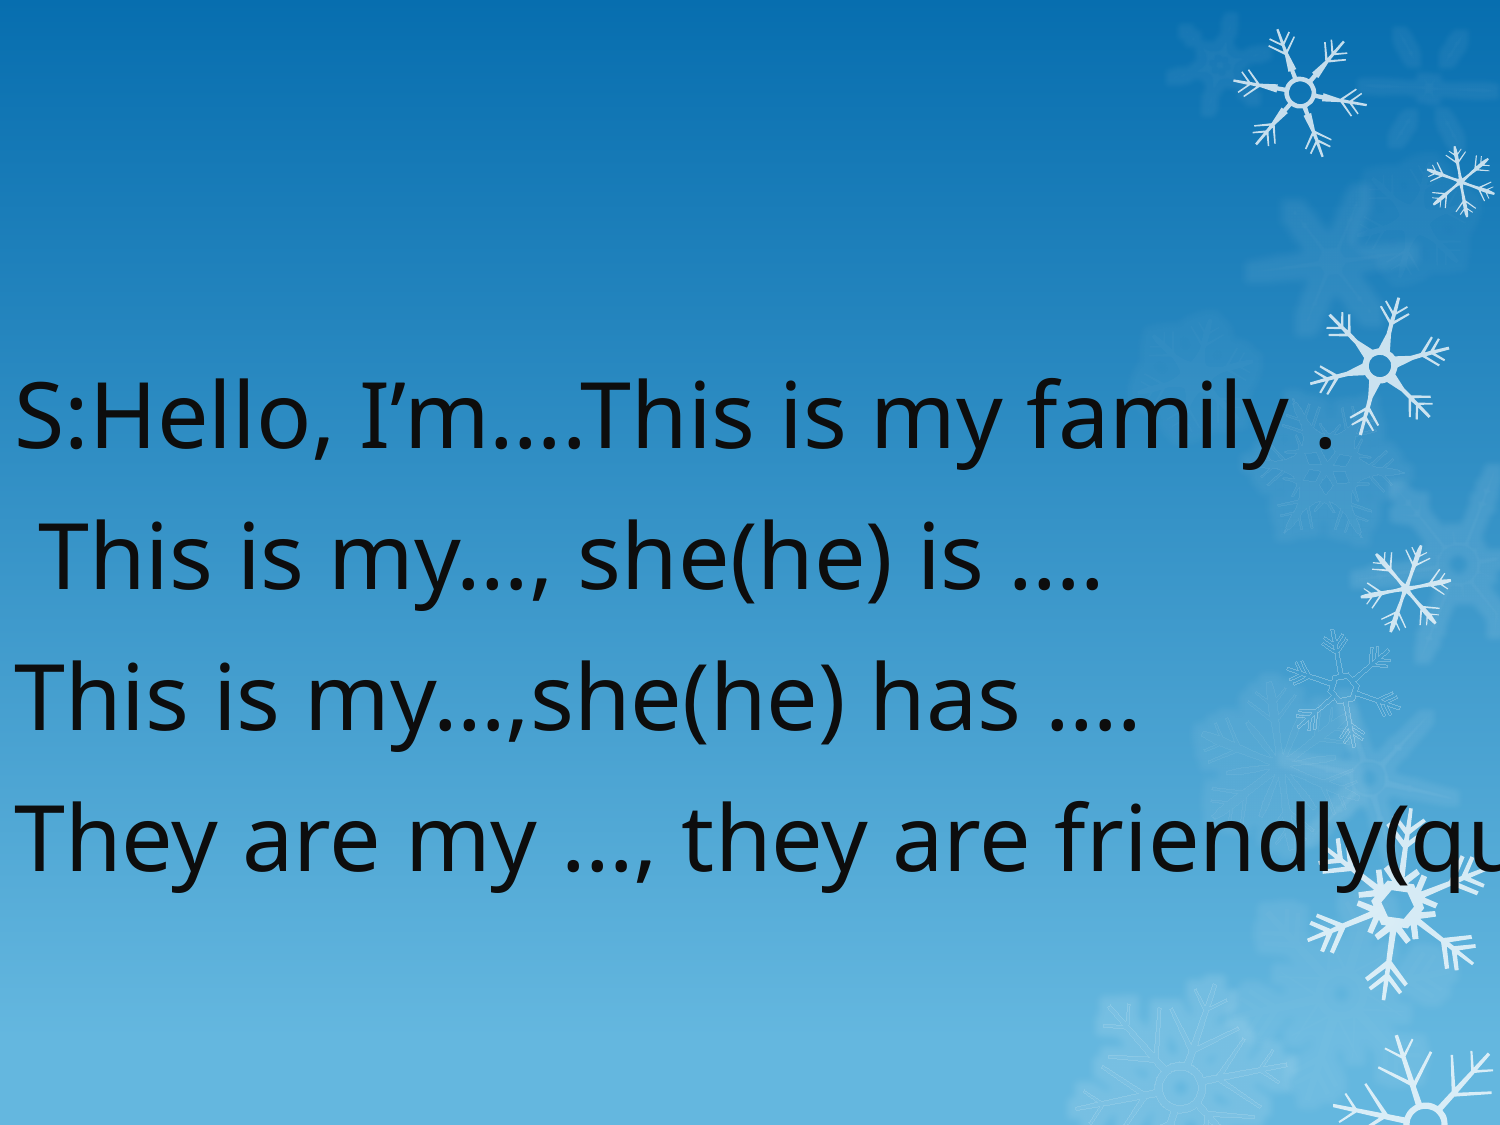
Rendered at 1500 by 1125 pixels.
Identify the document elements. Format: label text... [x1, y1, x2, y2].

list S:Hello, I’m….This is my family . This is my…, she(he) is …. This is my…,she(he) has …. They are my …, they are friendly(quiet). [0, 290, 1500, 956]
